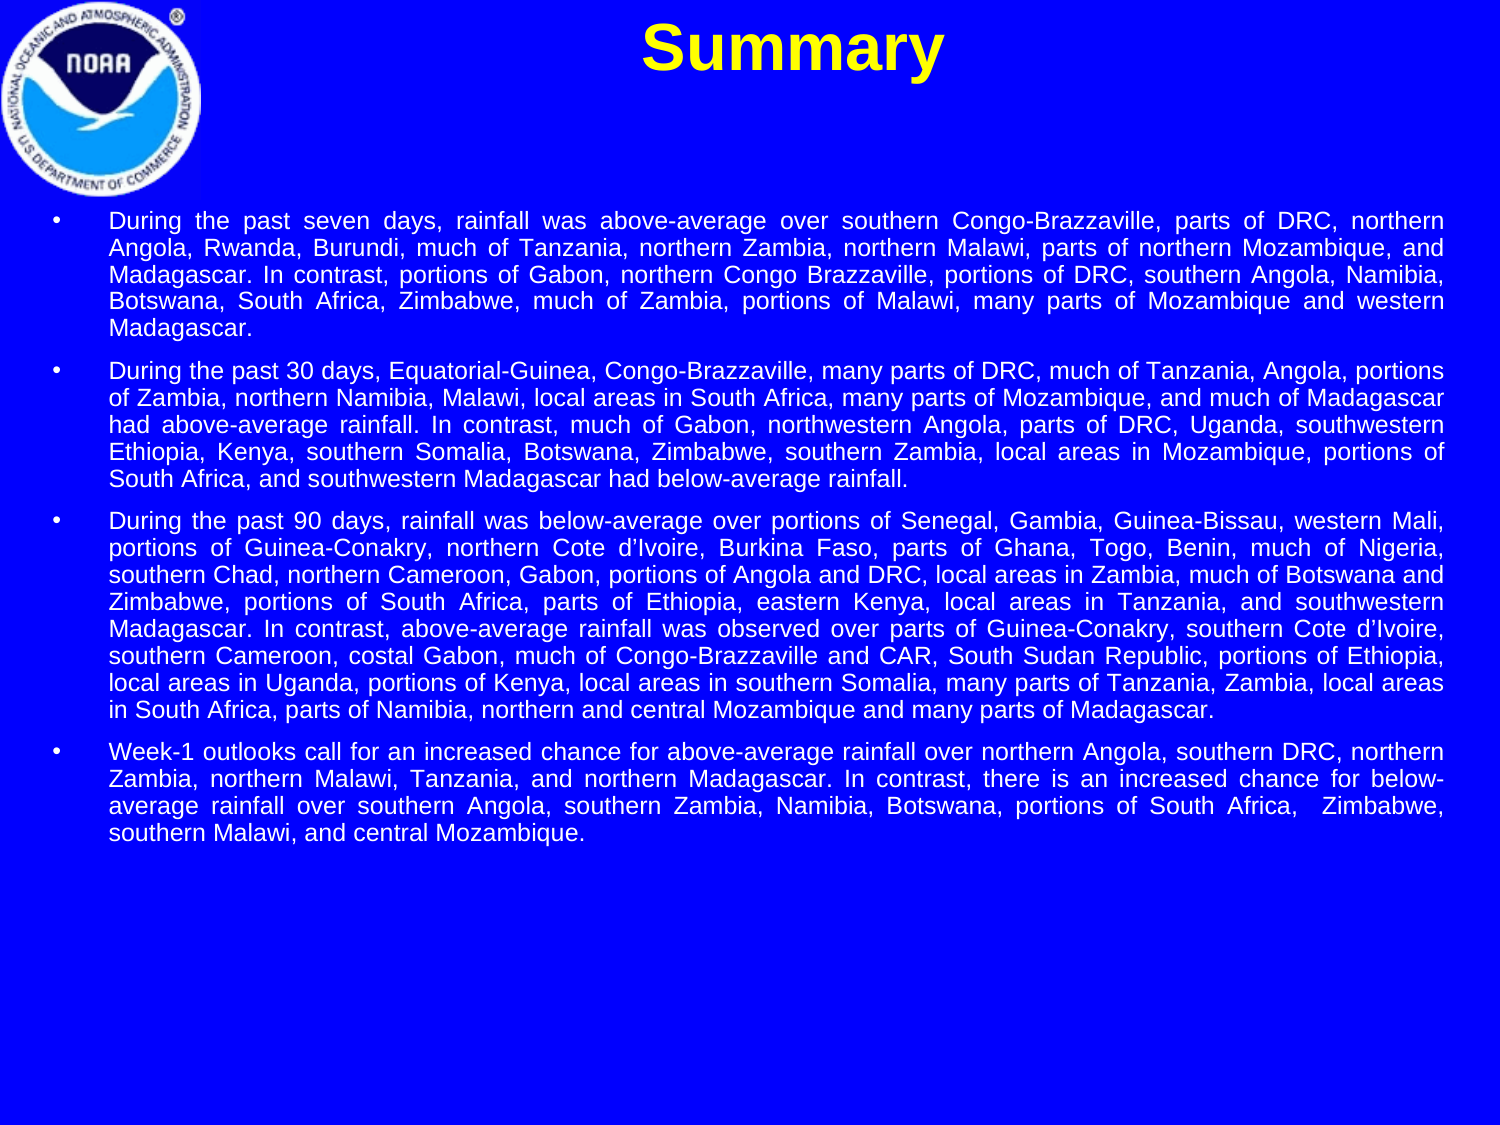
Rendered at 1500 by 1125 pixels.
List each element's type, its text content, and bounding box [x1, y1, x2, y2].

title Summary [200, 0, 1388, 100]
picture [0, 0, 200, 200]
text_box During the past seven days, rainfall was above-average over southern Congo-Brazzaville, parts of DRC, northern Angola, Rwanda, Burundi, much of Tanzania, northern Zambia, northern Malawi, parts of northern Mozambique, and Madagascar. In contrast, portions of Gabon, northern Congo Brazzaville, portions of DRC, southern Angola, Namibia, Botswana, South Africa, Zimbabwe, much of Zambia, portions of Malawi, many parts of Mozambique and western Madagascar. During the past 30 days, Equatorial-Guinea, Congo-Brazzaville, many parts of DRC, much of Tanzania, Angola, portions of Zambia, northern Namibia, Malawi, local areas in South Africa, many parts of Mozambique, and much of Madagascar had above-average rainfall. In contrast, much of Gabon, northwestern Angola, parts of DRC, Uganda, southwestern Ethiopia, Kenya, southern Somalia, Botswana, Zimbabwe, southern Zambia, local areas in Mozambique, portions of South Africa, and southwestern Madagascar had below-average rainfall. During the past 90 days, rainfall was below-average over portions of Senegal, Gambia, Guinea-Bissau, western Mali, portions of Guinea-Conakry, northern Cote d’Ivoire, Burkina Faso, parts of Ghana, Togo, Benin, much of Nigeria, southern Chad, northern Cameroon, Gabon, portions of Angola and DRC, local areas in Zambia, much of Botswana and Zimbabwe, portions of South Africa, parts of Ethiopia, eastern Kenya, local areas in Tanzania, and southwestern Madagascar. In contrast, above-average rainfall was observed over parts of Guinea-Conakry, southern Cote d’Ivoire, southern Cameroon, costal Gabon, much of Congo-Brazzaville and CAR, South Sudan Republic, portions of Ethiopia, local areas in Uganda, portions of Kenya, local areas in southern Somalia, many parts of Tanzania, Zambia, local areas in South Africa, parts of Namibia, northern and central Mozambique and many parts of Madagascar. Week-1 outlooks call for an increased chance for above-average rainfall over northern Angola, southern DRC, northern Zambia, northern Malawi, Tanzania, and northern Madagascar. In contrast, there is an increased chance for below-average rainfall over southern Angola, southern Zambia, Namibia, Botswana, portions of South Africa, Zimbabwe, southern Malawi, and central Mozambique. [37, 199, 1463, 1025]
